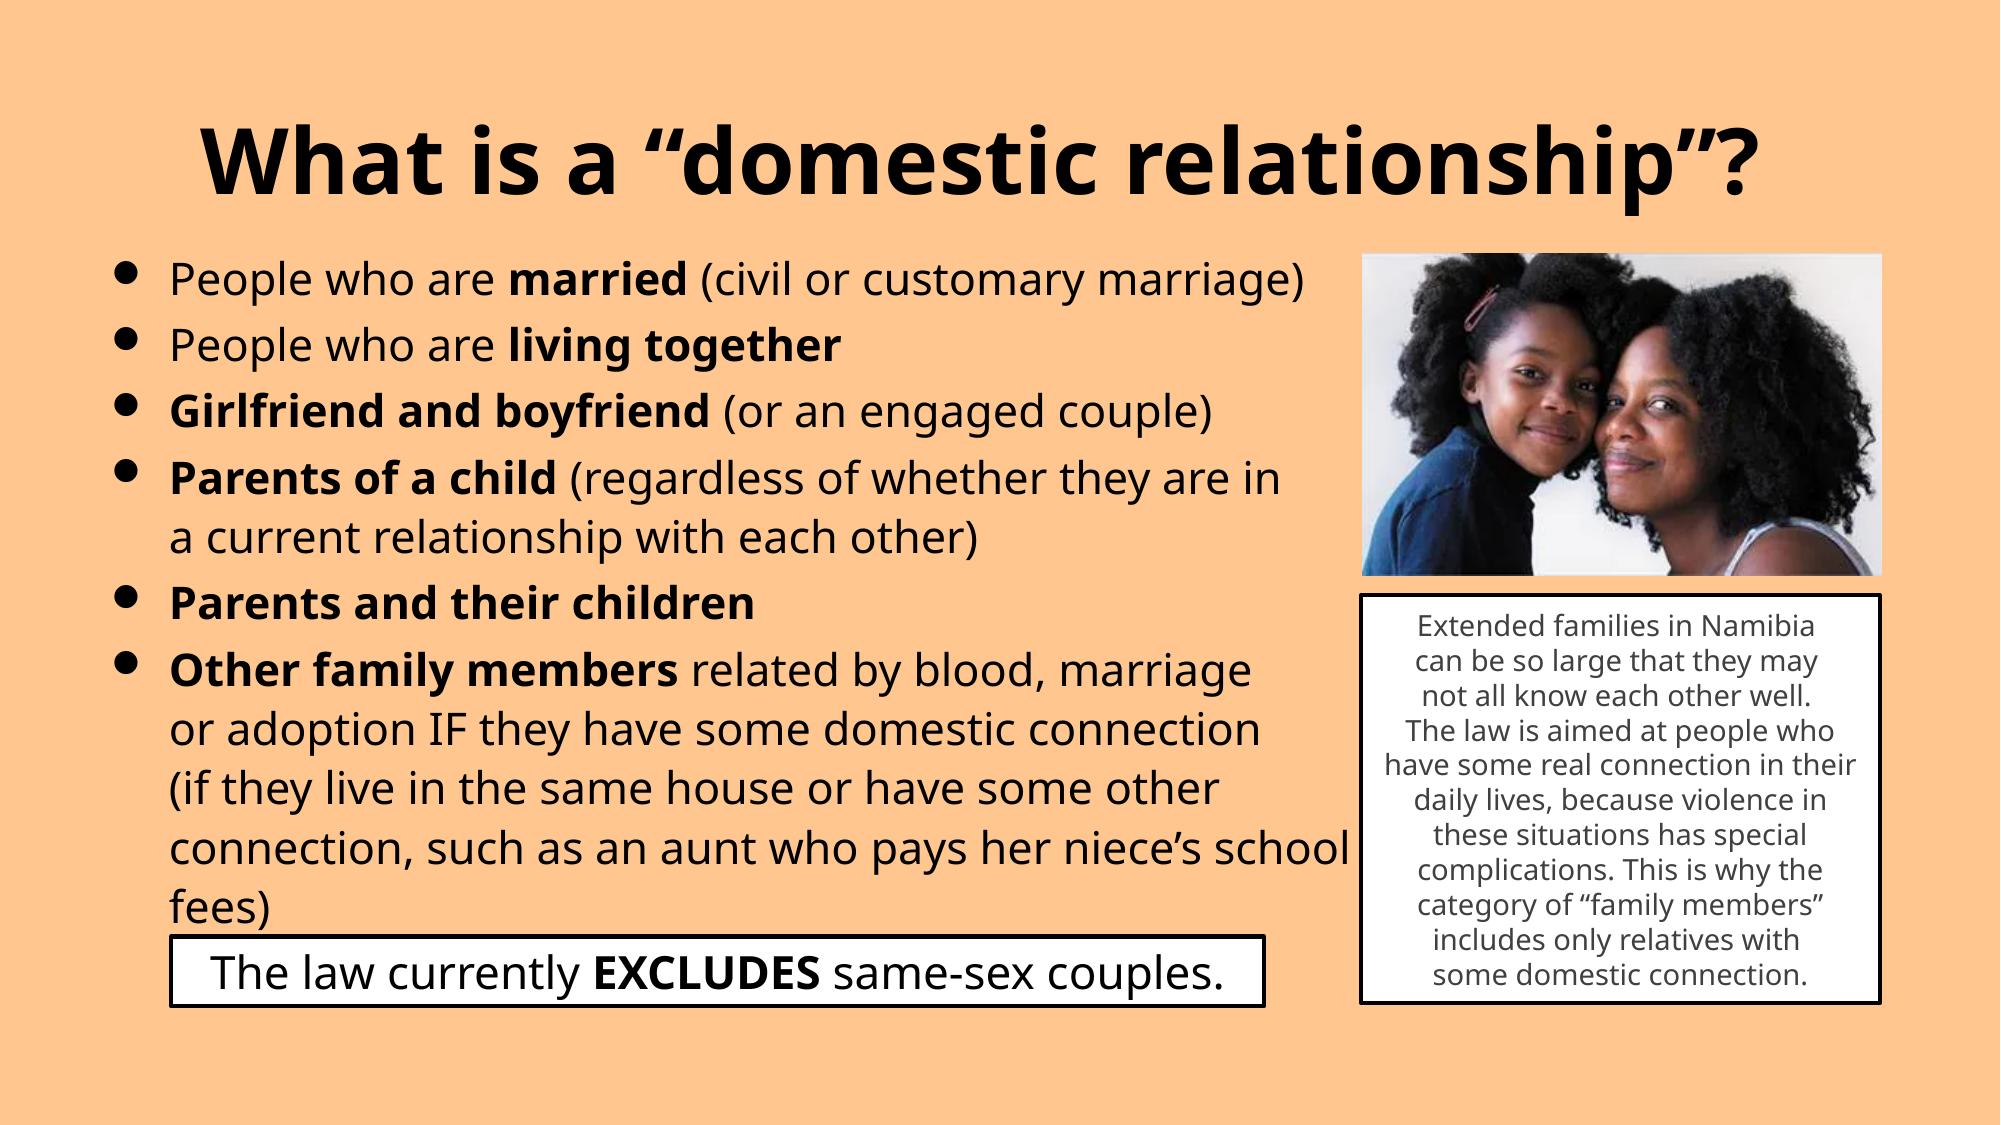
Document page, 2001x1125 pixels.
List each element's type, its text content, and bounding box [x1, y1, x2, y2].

text_box Extended families in Namibia can be so large that they may not all know each other well. The law is aimed at people who have some real connection in their daily lives, because violence in these situations has special complications. This is why the category of “family members” includes only relatives with some domestic connection. [1361, 595, 1880, 1004]
list People who are married (civil or customary marriage) People who are living together Girlfriend and boyfriend (or an engaged couple) Parents of a child (regardless of whether they are in a current relationship with each other) Parents and their children Other family members related by blood, marriage or adoption IF they have some domestic connection (if they live in the same house or have some other connection, such as an aunt who pays her niece’s school fees) [110, 245, 1360, 935]
text_box The law currently EXCLUDES same-sex couples. [171, 936, 1265, 1007]
title What is a “domestic relationship”? [118, 110, 1844, 205]
picture [1362, 253, 1883, 576]
